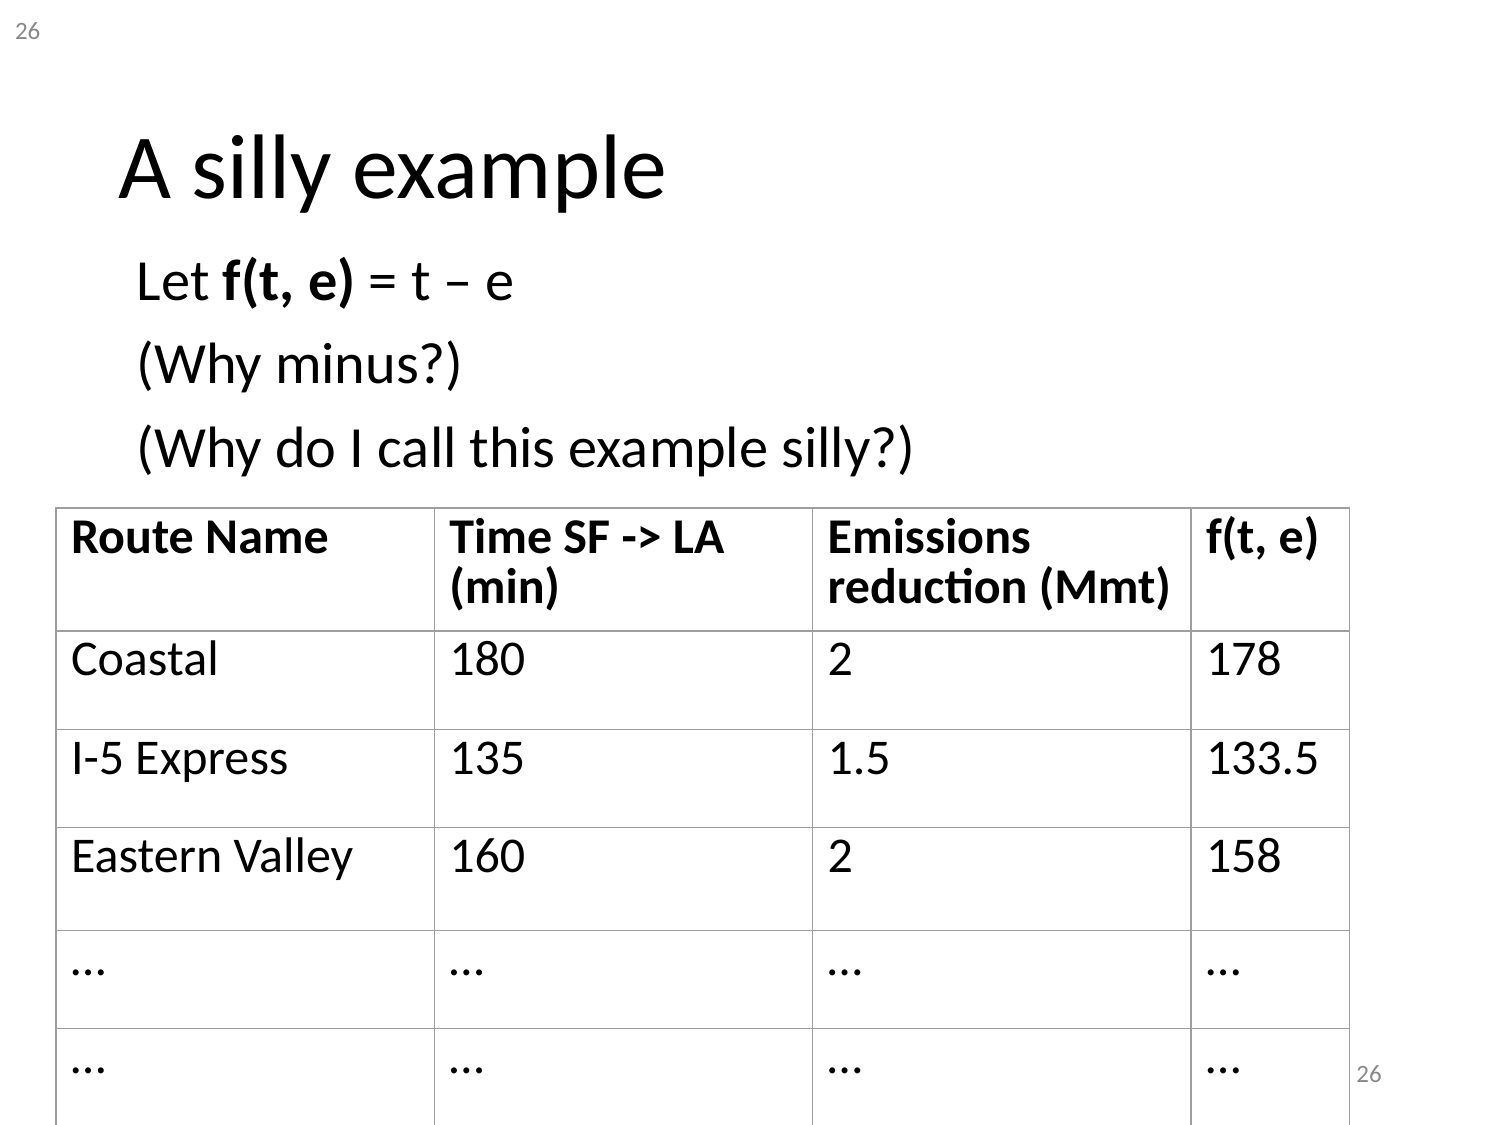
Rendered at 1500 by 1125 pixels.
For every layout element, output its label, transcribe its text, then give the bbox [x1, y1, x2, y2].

table_cell 158 [1192, 828, 1349, 930]
table_cell Eastern Valley [57, 828, 434, 930]
table_header Time SF -> LA (min) [435, 509, 812, 630]
table_cell 180 [435, 632, 812, 729]
table_cell … [1192, 931, 1349, 1028]
slide_number 26 [1350, 1042, 1397, 1103]
table_cell … [813, 1029, 1190, 1125]
table_cell … [1192, 1029, 1349, 1125]
table_header Emissions reduction (Mmt) [813, 509, 1190, 630]
title A silly example [103, 59, 1397, 242]
table_cell 160 [435, 828, 812, 930]
table_cell 178 [1192, 632, 1349, 729]
table_cell … [435, 931, 812, 1028]
table_cell … [57, 1029, 434, 1125]
table_cell … [813, 931, 1190, 1028]
table_header Route Name [57, 509, 434, 630]
table_cell 133.5 [1192, 730, 1349, 827]
table_cell Coastal [57, 632, 434, 729]
table_cell 1.5 [813, 730, 1190, 827]
table_cell 2 [813, 828, 1190, 930]
table_cell 135 [435, 730, 812, 827]
table_cell 2 [813, 632, 1190, 729]
list Let f(t, e) = t – e (Why minus?) (Why do I call this example silly?) [103, 242, 1444, 506]
table_cell … [435, 1029, 812, 1125]
table_cell I-5 Express [57, 730, 434, 827]
table_header f(t, e) [1192, 509, 1349, 630]
table_cell … [57, 931, 434, 1028]
